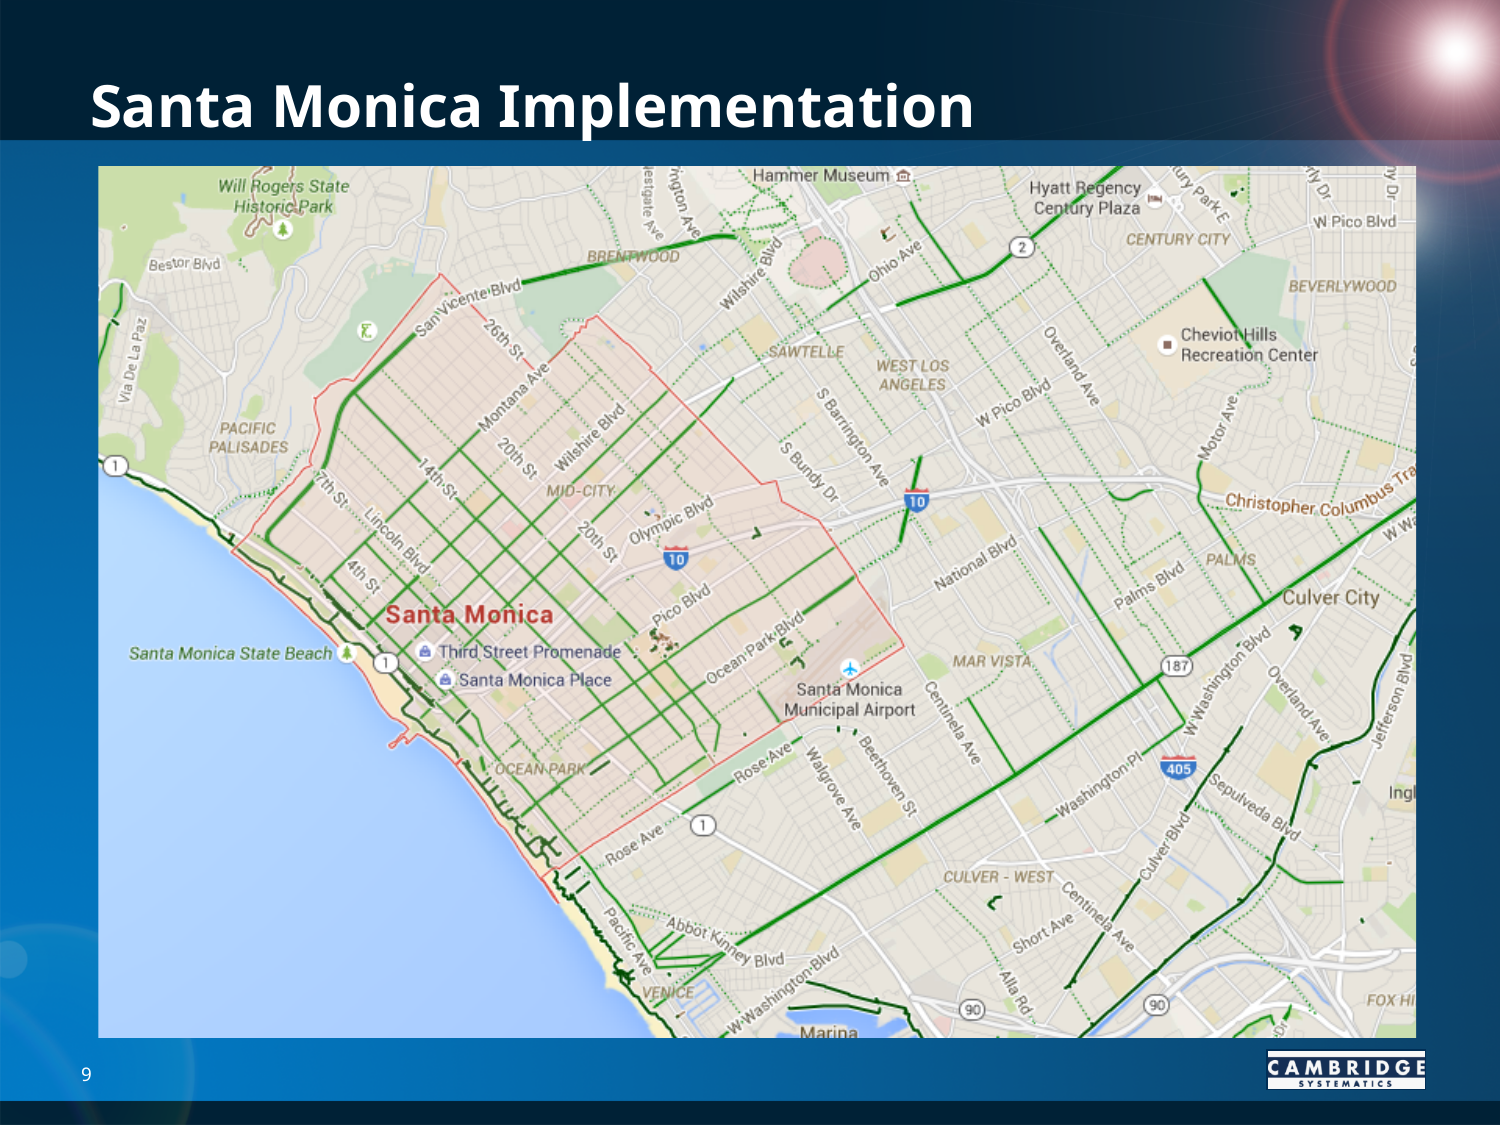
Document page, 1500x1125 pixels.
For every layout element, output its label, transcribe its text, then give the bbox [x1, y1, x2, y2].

picture [0, 0, 1500, 1125]
title Santa Monica Implementation [74, 0, 1459, 148]
slide_number 9 [46, 1045, 126, 1105]
